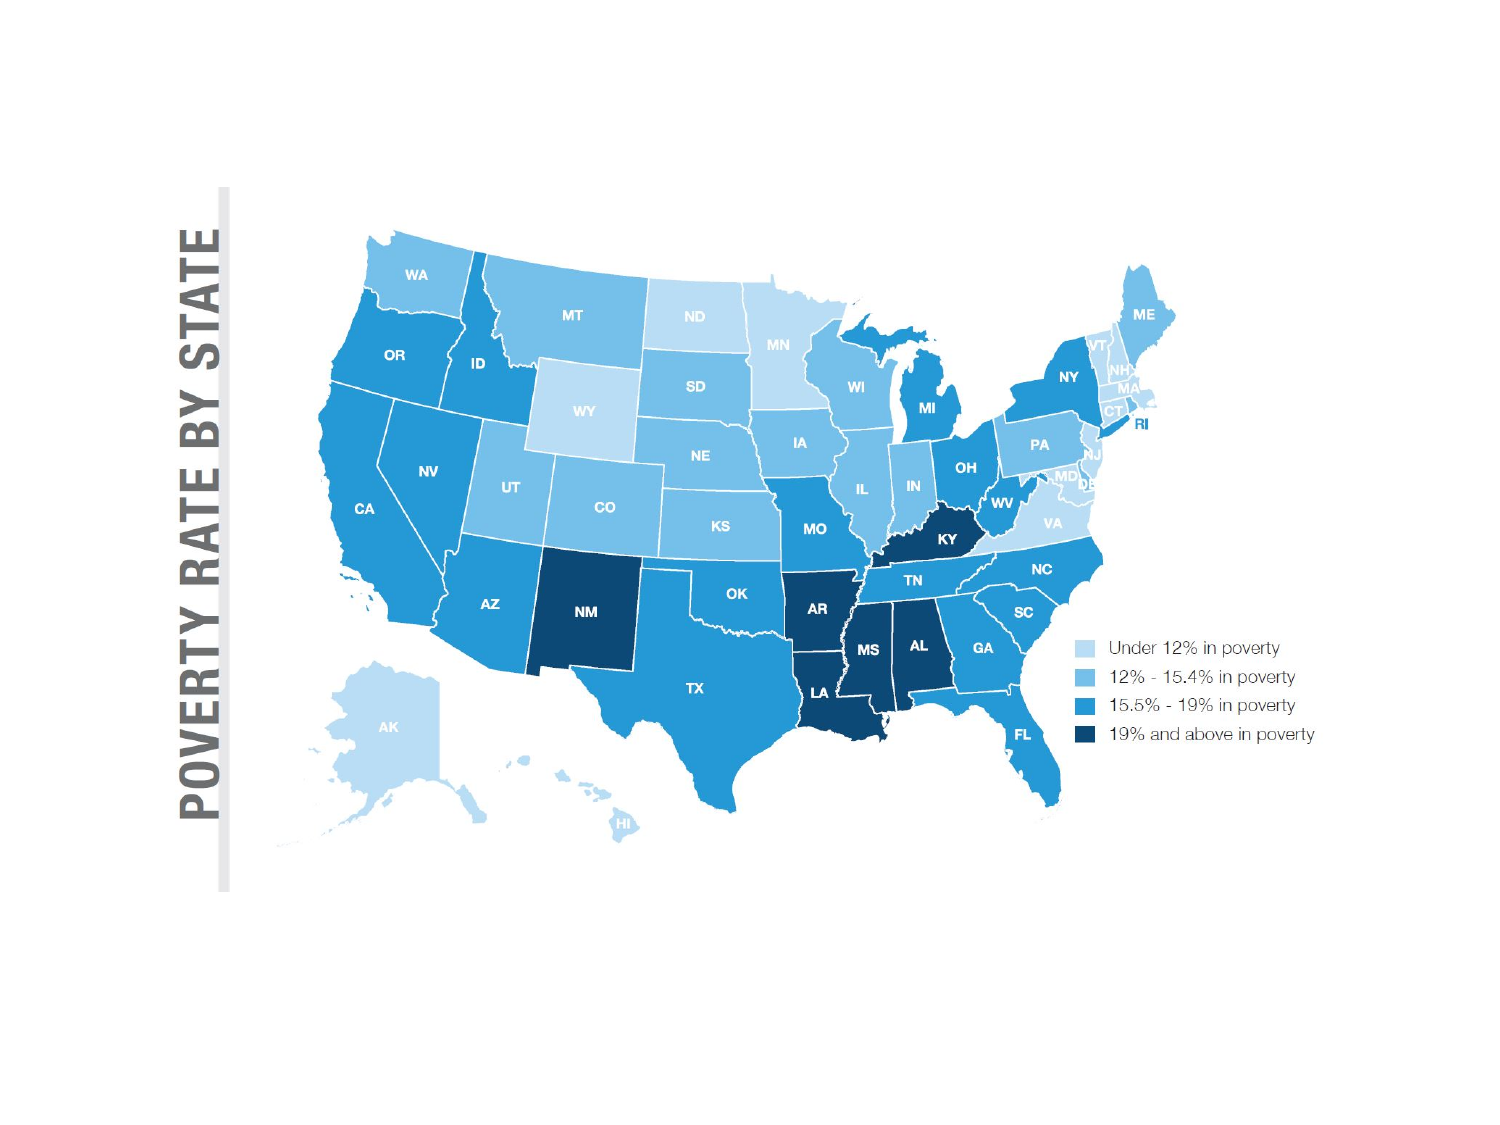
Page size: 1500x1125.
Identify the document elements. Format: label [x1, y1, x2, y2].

picture [140, 187, 1360, 892]
